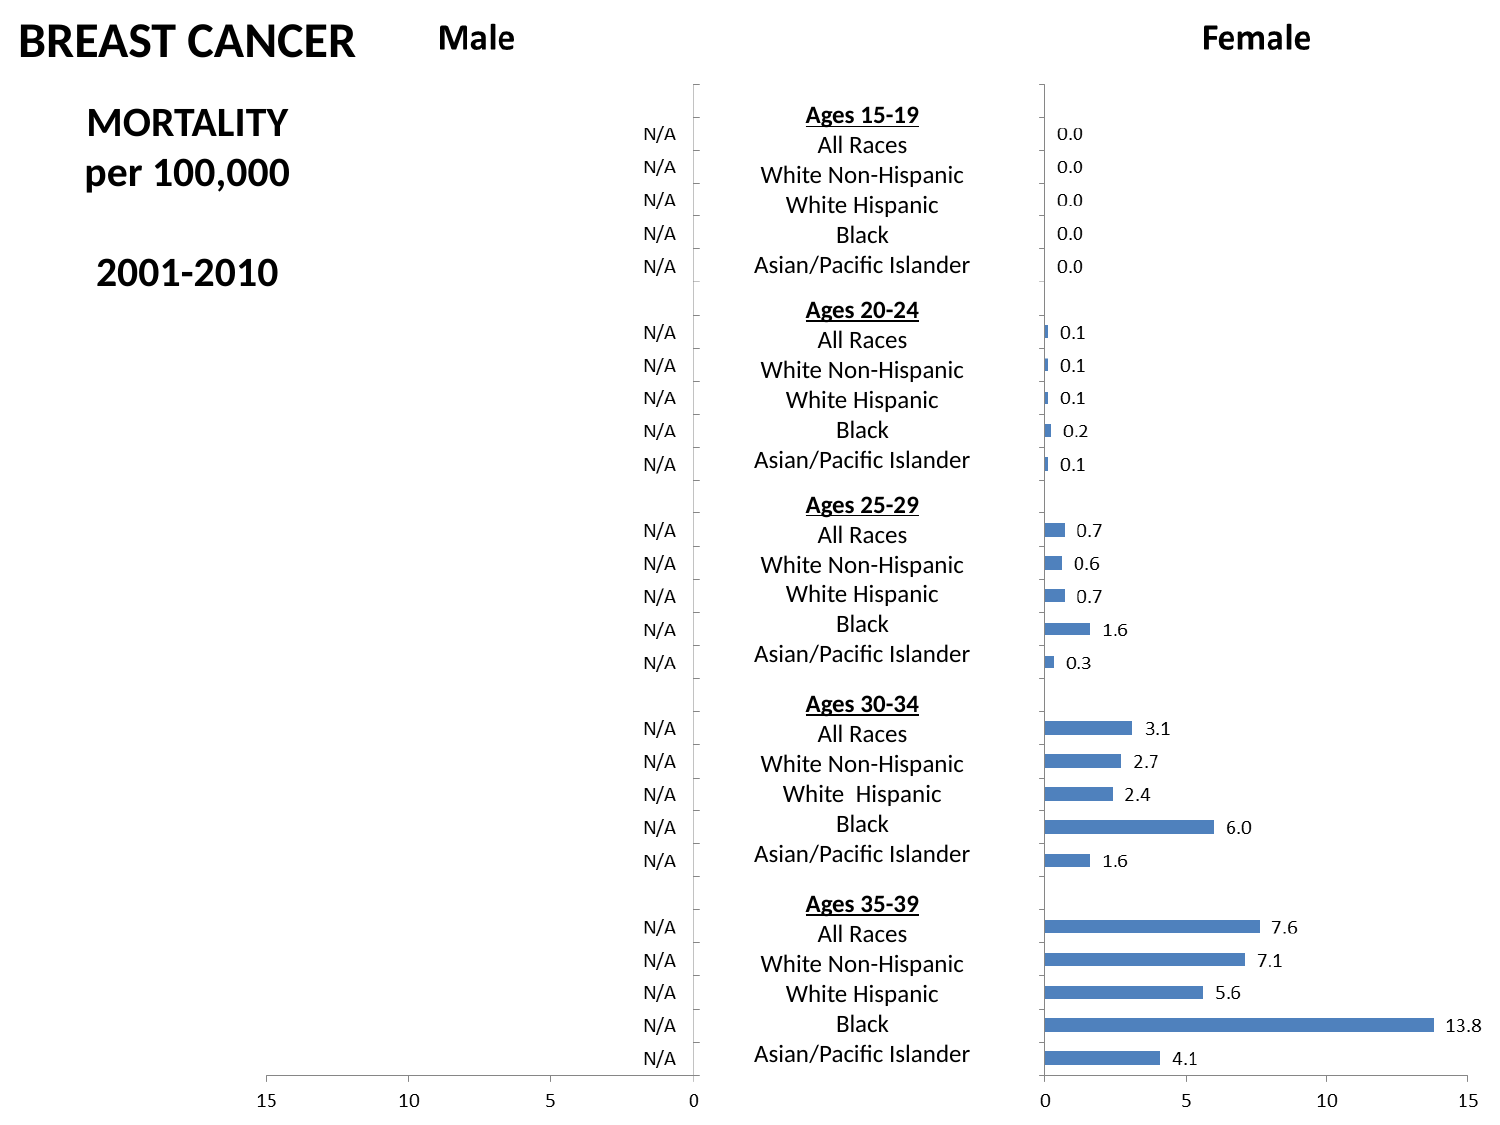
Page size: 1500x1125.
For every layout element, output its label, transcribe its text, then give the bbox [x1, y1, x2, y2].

text_box BREAST CANCER MORTALITY per 100,000 2001-2010 [0, 0, 231, 303]
picture [233, 0, 1500, 1125]
